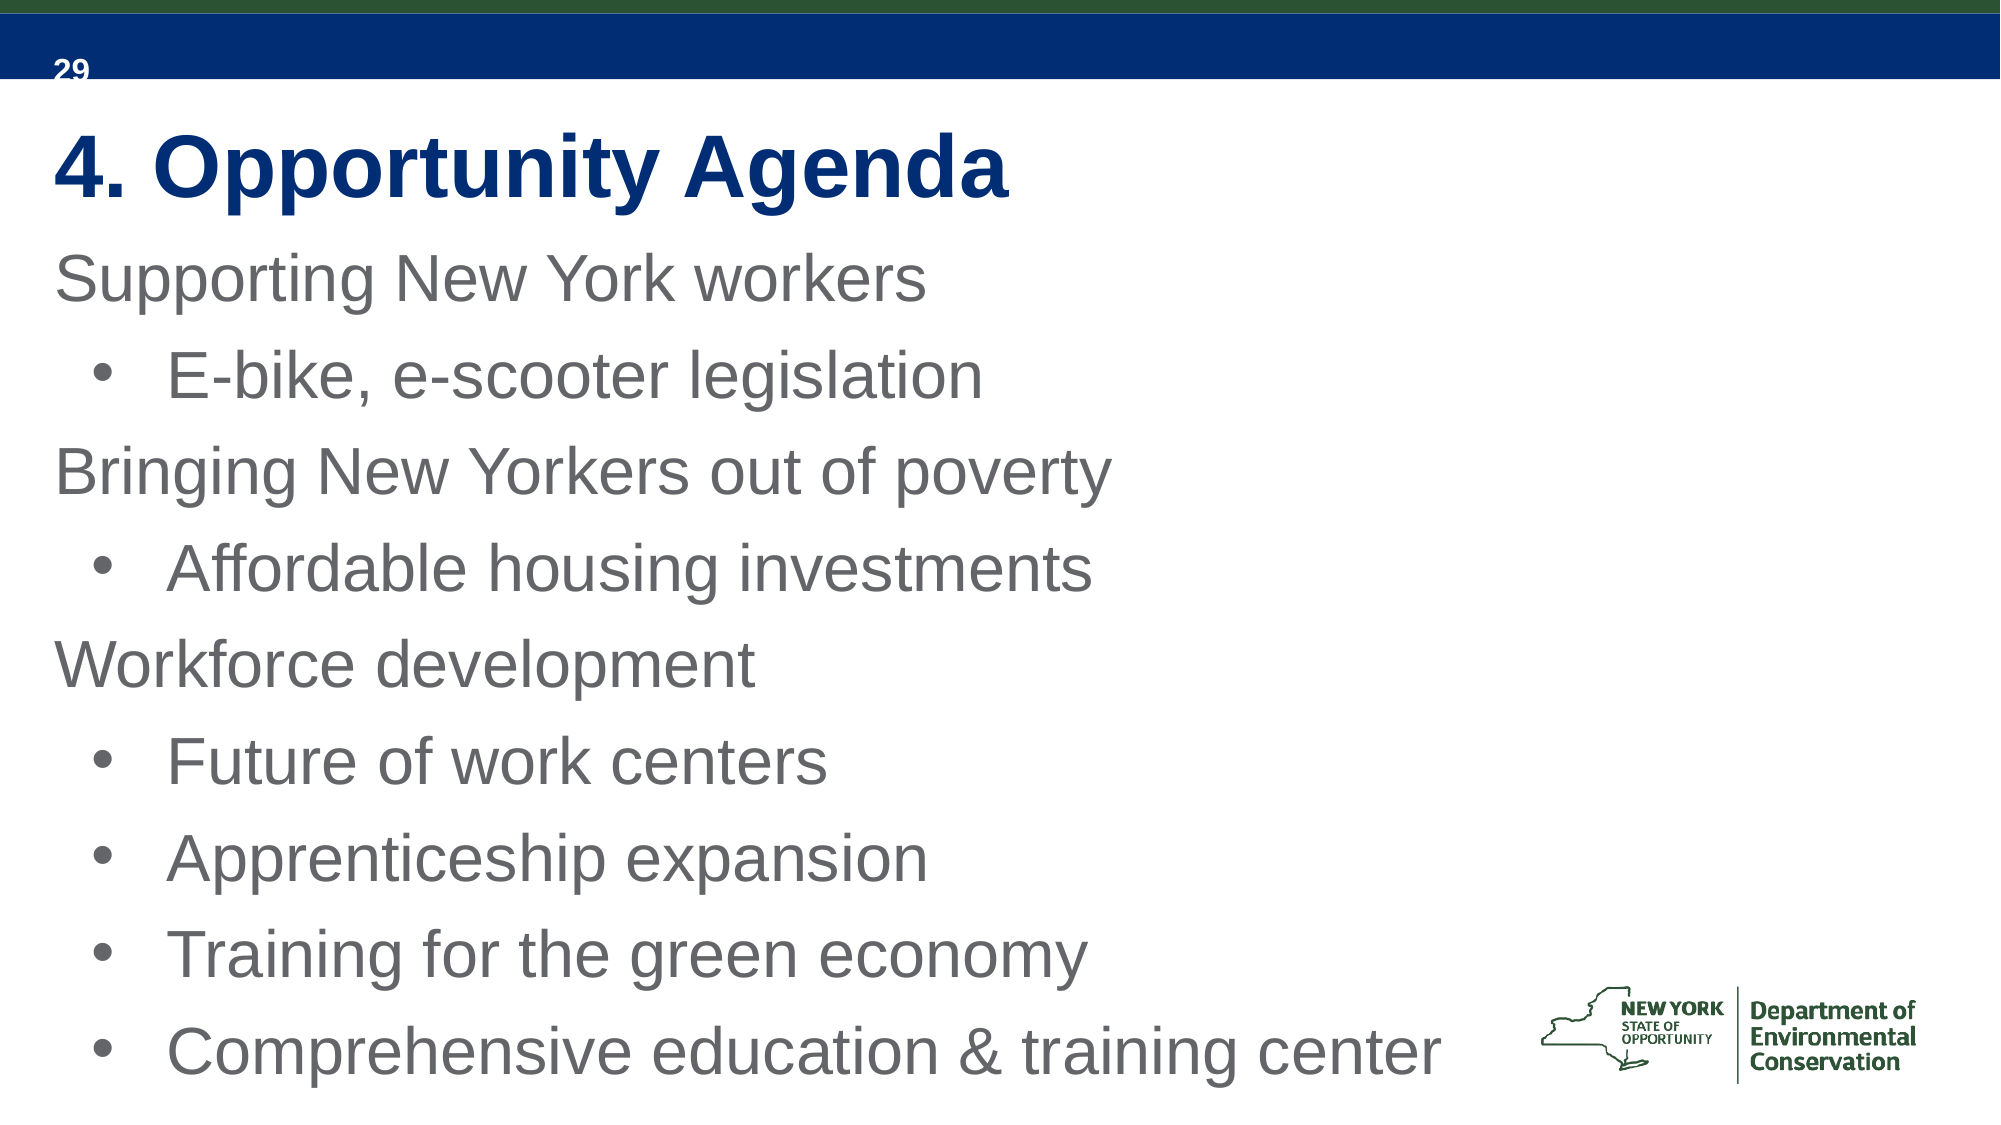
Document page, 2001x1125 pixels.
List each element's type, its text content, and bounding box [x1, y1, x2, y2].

title 4. Opportunity Agenda [54, 68, 1938, 234]
list Supporting New York workers E-bike, e-scooter legislation Bringing New Yorkers out of poverty Affordable housing investments Workforce development Future of work centers Apprenticeship expansion Training for the green economy Comprehensive education & training center [54, 234, 1938, 987]
picture [1526, 987, 1930, 1098]
